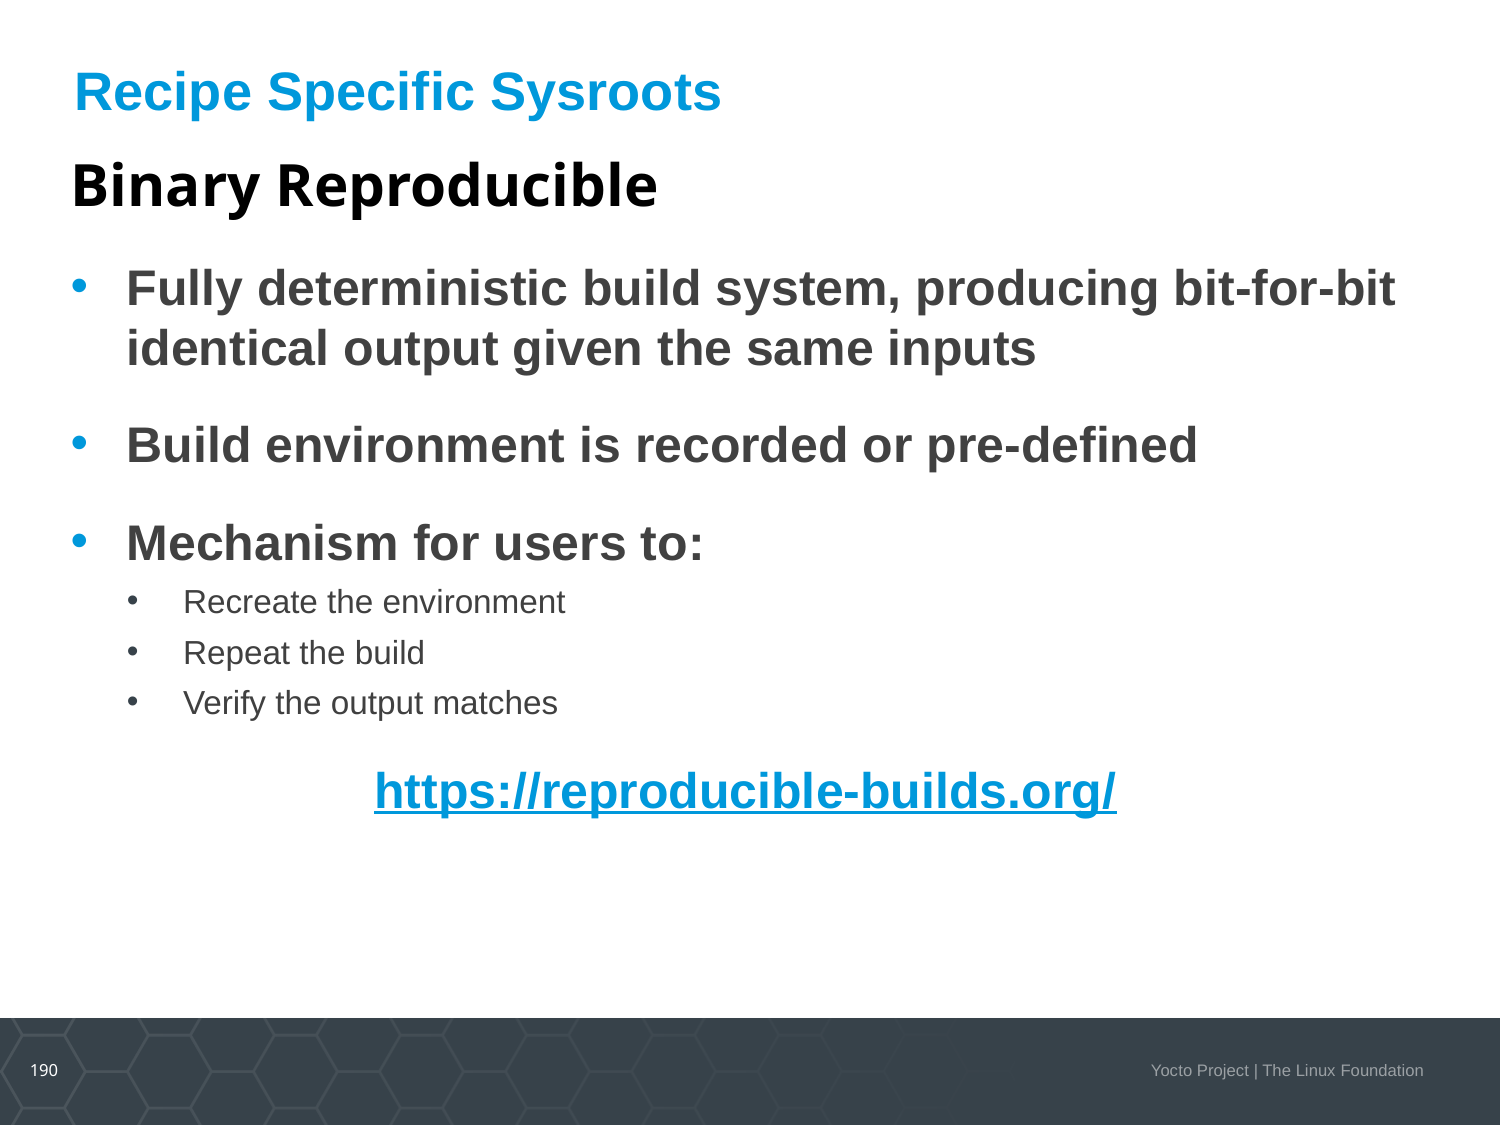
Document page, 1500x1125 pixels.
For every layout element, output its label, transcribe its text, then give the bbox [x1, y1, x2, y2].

title Recipe Specific Sysroots [74, 67, 1425, 213]
list Binary Reproducible Fully deterministic build system, producing bit-for-bit identical output given the same inputs Build environment is recorded or pre-defined Mechanism for users to: Recreate the environment Repeat the build Verify the output matches https://reproducible-builds.org/ [70, 147, 1421, 891]
picture [0, 0, 1500, 1125]
